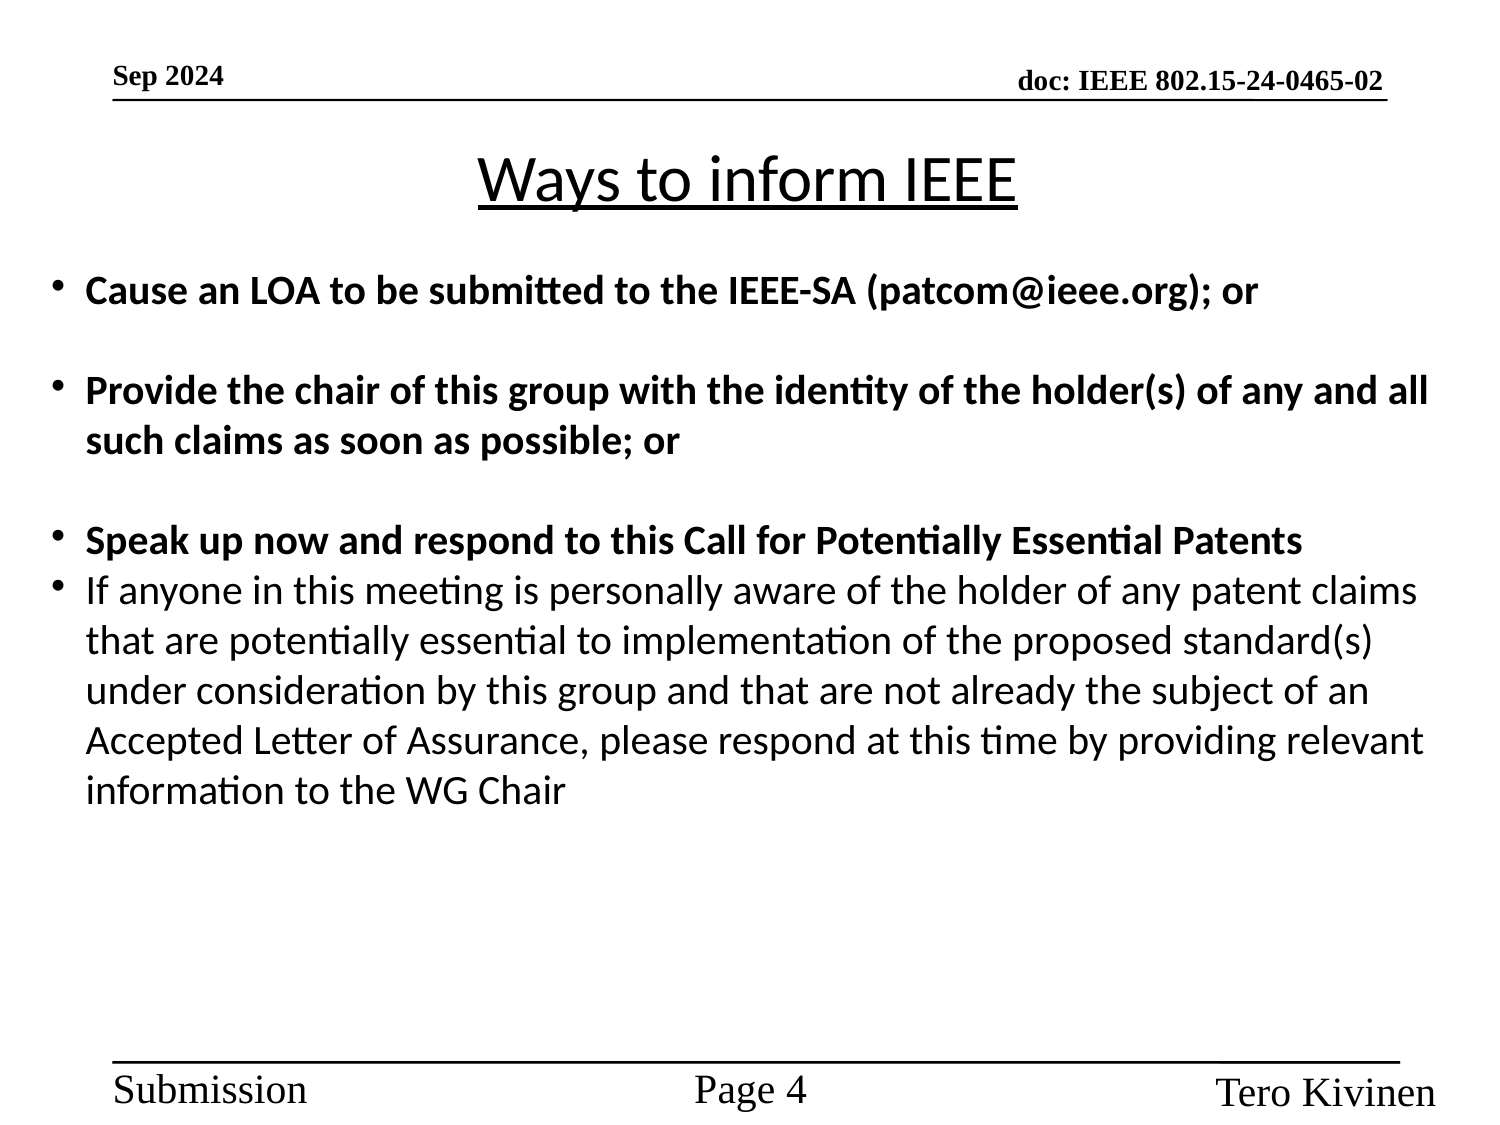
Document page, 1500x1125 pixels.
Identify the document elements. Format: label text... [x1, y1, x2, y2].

text_box Ways to inform IEEE [112, 108, 1384, 241]
text_box Cause an LOA to be submitted to the IEEE-SA (patcom@ieee.org); or Provide the chair of this group with the identity of the holder(s) of any and all such claims as soon as possible; or Speak up now and respond to this Call for Potentially Essential Patents If anyone in this meeting is personally aware of the holder of any patent claims that are potentially essential to implementation of the proposed standard(s) under consideration by this group and that are not already the subject of an Accepted Letter of Assurance, please respond at this time by providing relevant information to the WG Chair [0, 255, 1472, 808]
